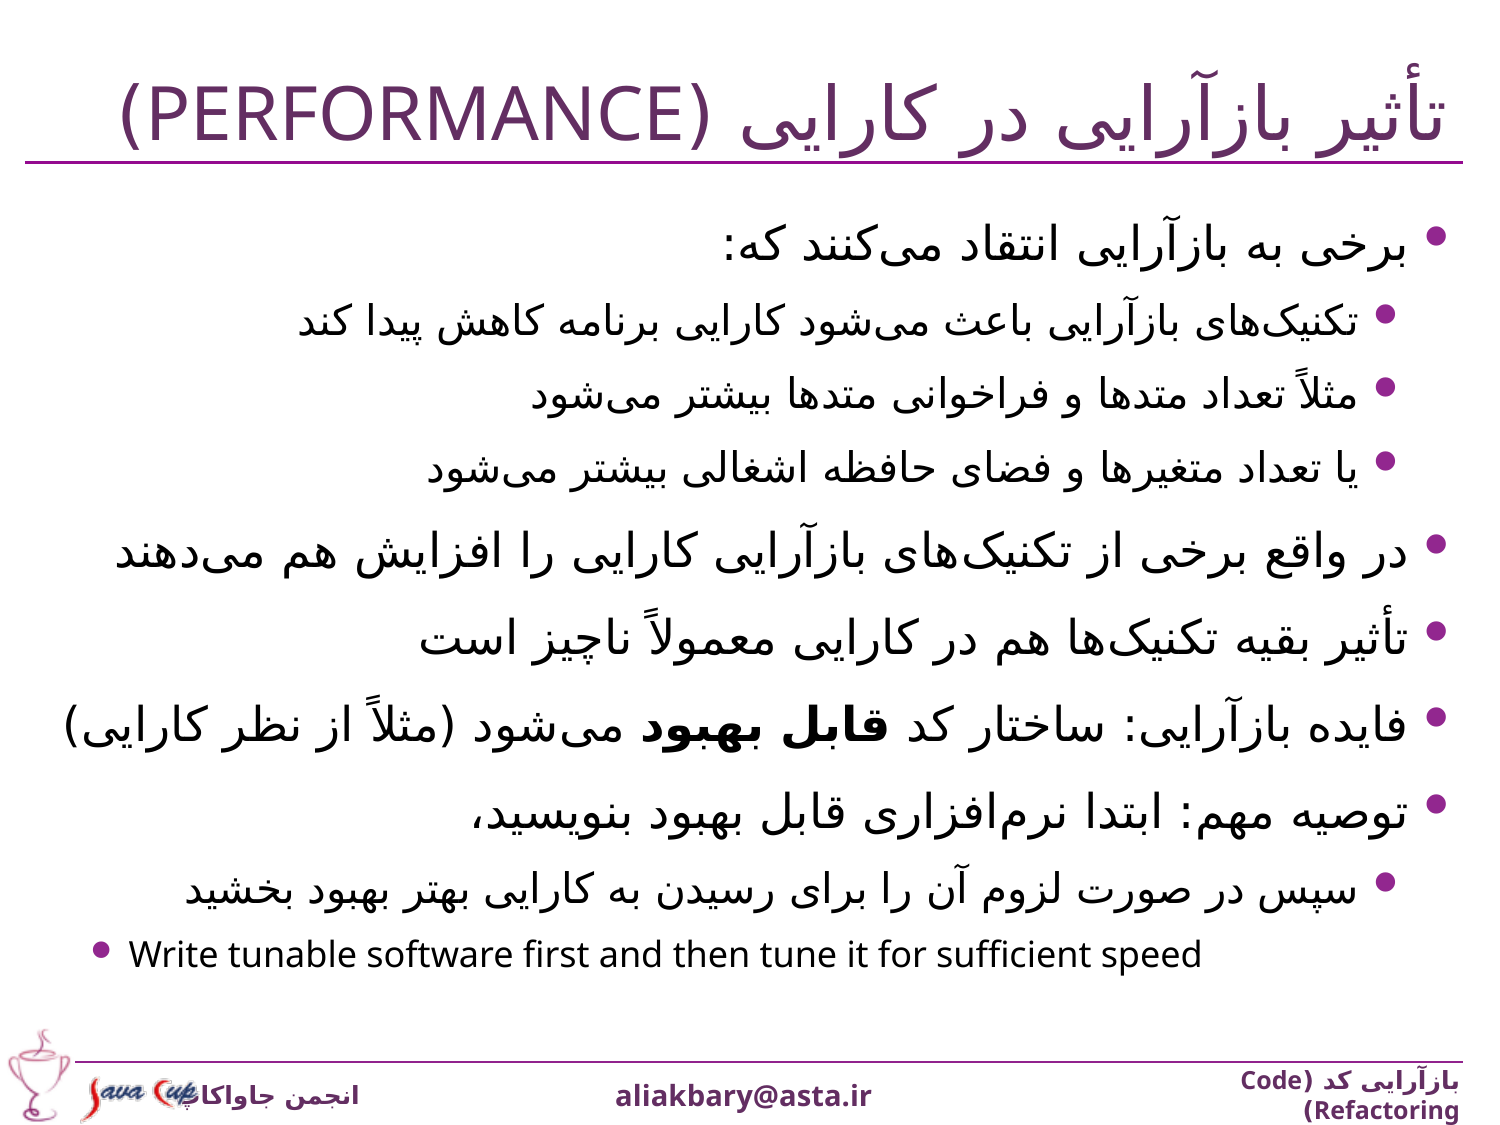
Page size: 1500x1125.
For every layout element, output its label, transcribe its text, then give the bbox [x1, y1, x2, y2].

title تأثیر بازآرایی در کارایی (performance) [24, 37, 1463, 163]
picture [6, 1028, 75, 1125]
picture [79, 1088, 200, 1125]
list برخی به بازآرایی انتقاد می‌کنند که: تکنیک‌های بازآرایی باعث می‌شود کارایی برنامه کاهش پیدا کند مثلاً تعداد متدها و فراخوانی متدها بیشتر می‌شود یا تعداد متغیرها و فضای حافظه اشغالی بیشتر می‌شود در واقع برخی از تکنیک‌های بازآرایی کارایی را افزایش هم می‌دهند تأثیر بقیه تکنیک‌ها هم در کارایی معمولاً ناچیز است فایده بازآرایی: ساختار کد قابل بهبود می‌شود (مثلاً از نظر کارایی) توصیه مهم: ابتدا نرم‌افزاری قابل بهبود بنویسید، سپس در صورت لزوم آن را برای رسیدن به کارایی بهتر بهبود بخشید Write tunable software first and then tune it for sufficient speed [24, 187, 1463, 1088]
